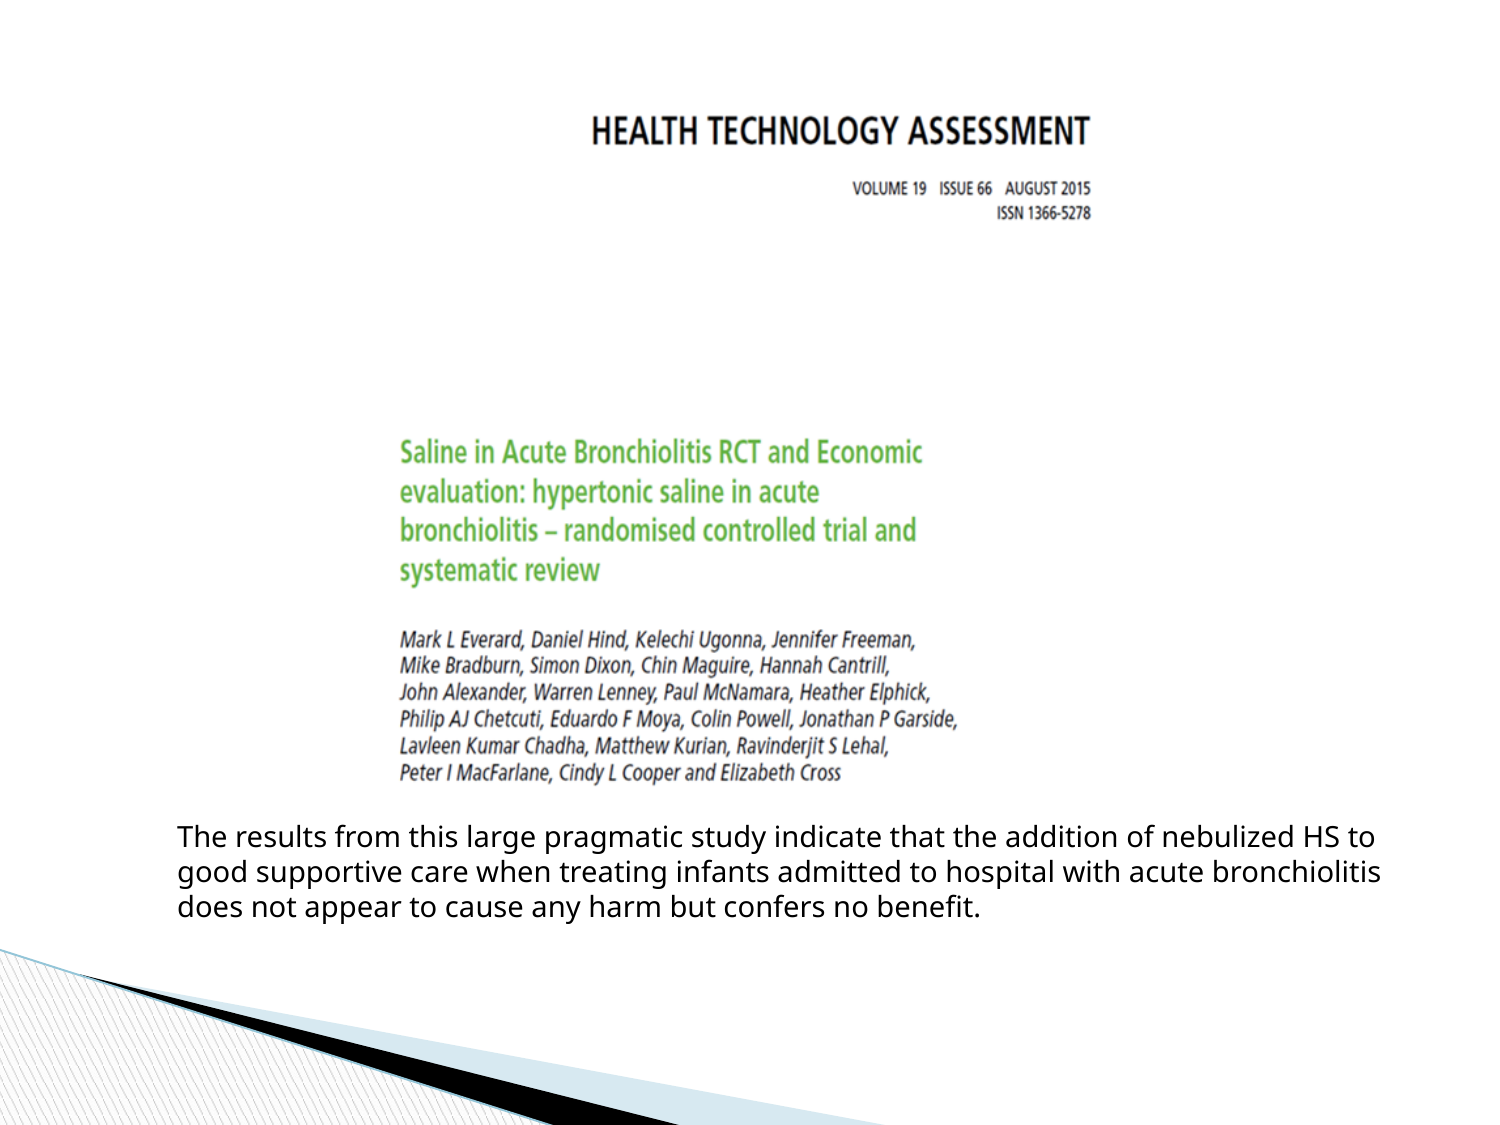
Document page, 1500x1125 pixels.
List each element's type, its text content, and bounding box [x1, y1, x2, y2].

picture [365, 77, 1102, 811]
text_box The results from this large pragmatic study indicate that the addition of nebulized HS to good supportive care when treating infants admitted to hospital with acute bronchiolitis does not appear to cause any harm but confers no benefit. [162, 810, 1438, 932]
